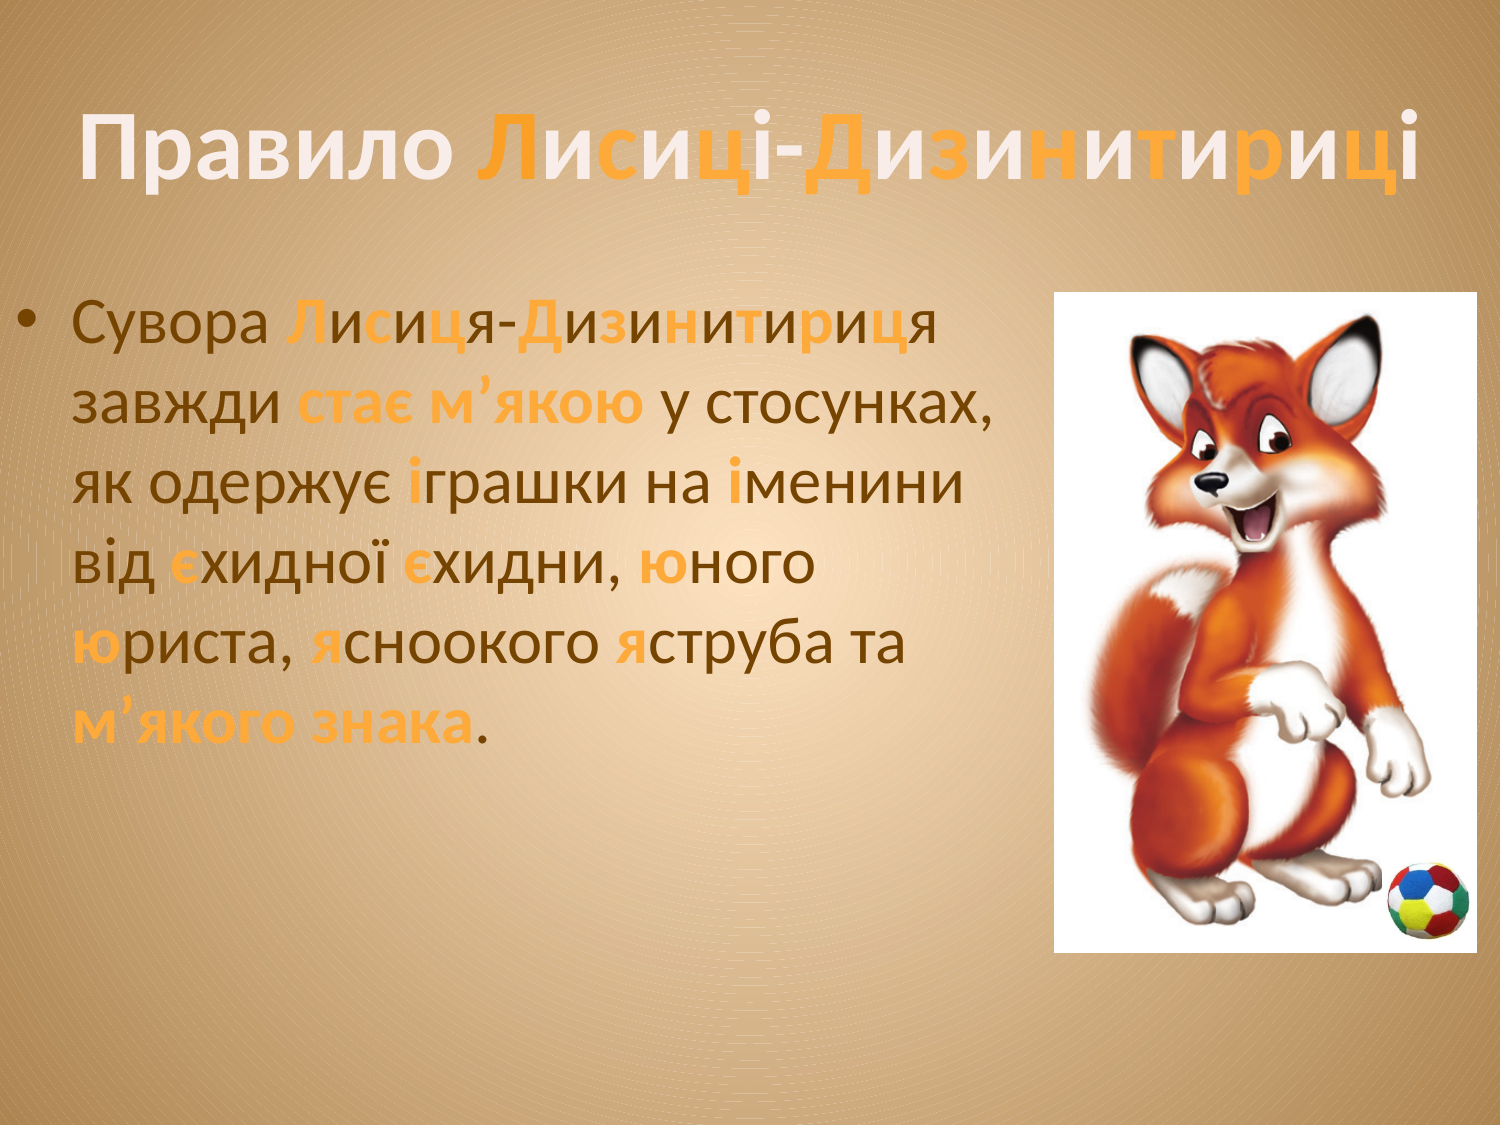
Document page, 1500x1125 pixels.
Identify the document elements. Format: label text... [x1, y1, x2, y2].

title Правило Лисиці-Дизинитириці [0, 45, 1500, 235]
list Сувора Лисиця-Дизинитириця завжди стає м’якою у стосунках, як одержує іграшки на іменини від єхидної єхидни, юного юриста, ясноокого яструба та м’якого знака. [0, 269, 1055, 868]
picture [1054, 292, 1477, 953]
